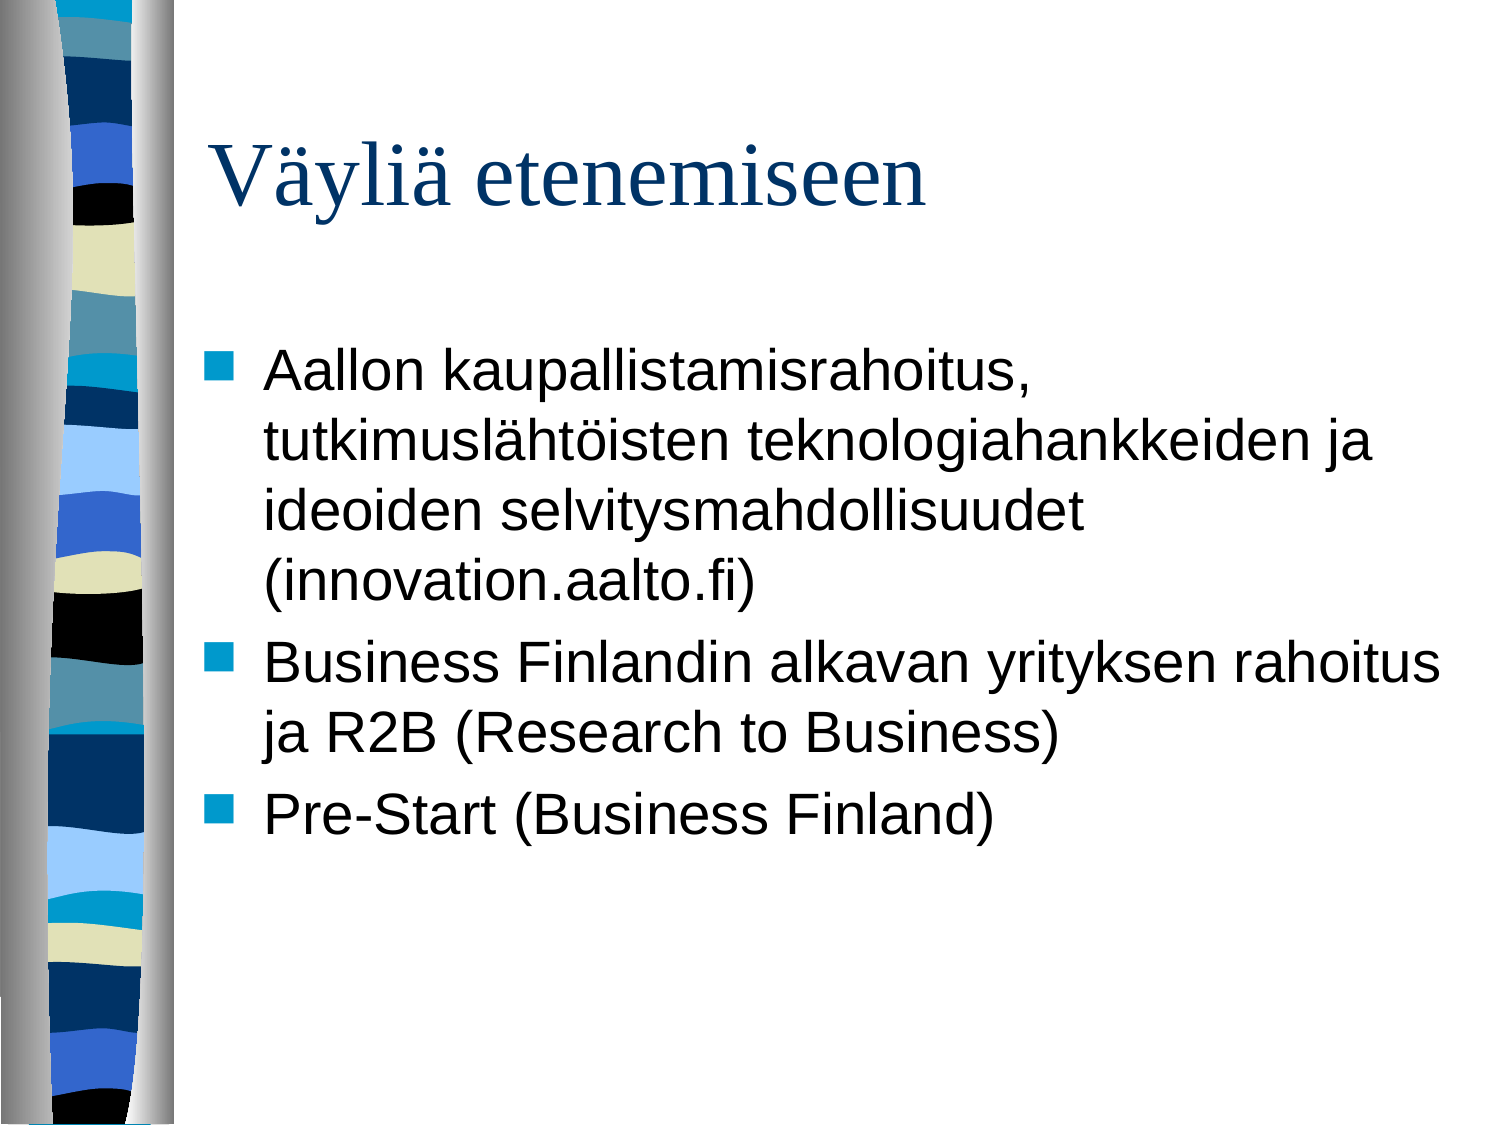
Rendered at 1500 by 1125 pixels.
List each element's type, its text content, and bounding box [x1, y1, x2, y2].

list Aallon kaupallistamisrahoitus, tutkimuslähtöisten teknologiahankkeiden ja ideoiden selvitysmahdollisuudet (innovation.aalto.fi) Business Finlandin alkavan yrityksen rahoitus ja R2B (Research to Business) Pre-Start (Business Finland) [192, 324, 1468, 1001]
title Väyliä etenemiseen [192, 74, 1468, 263]
